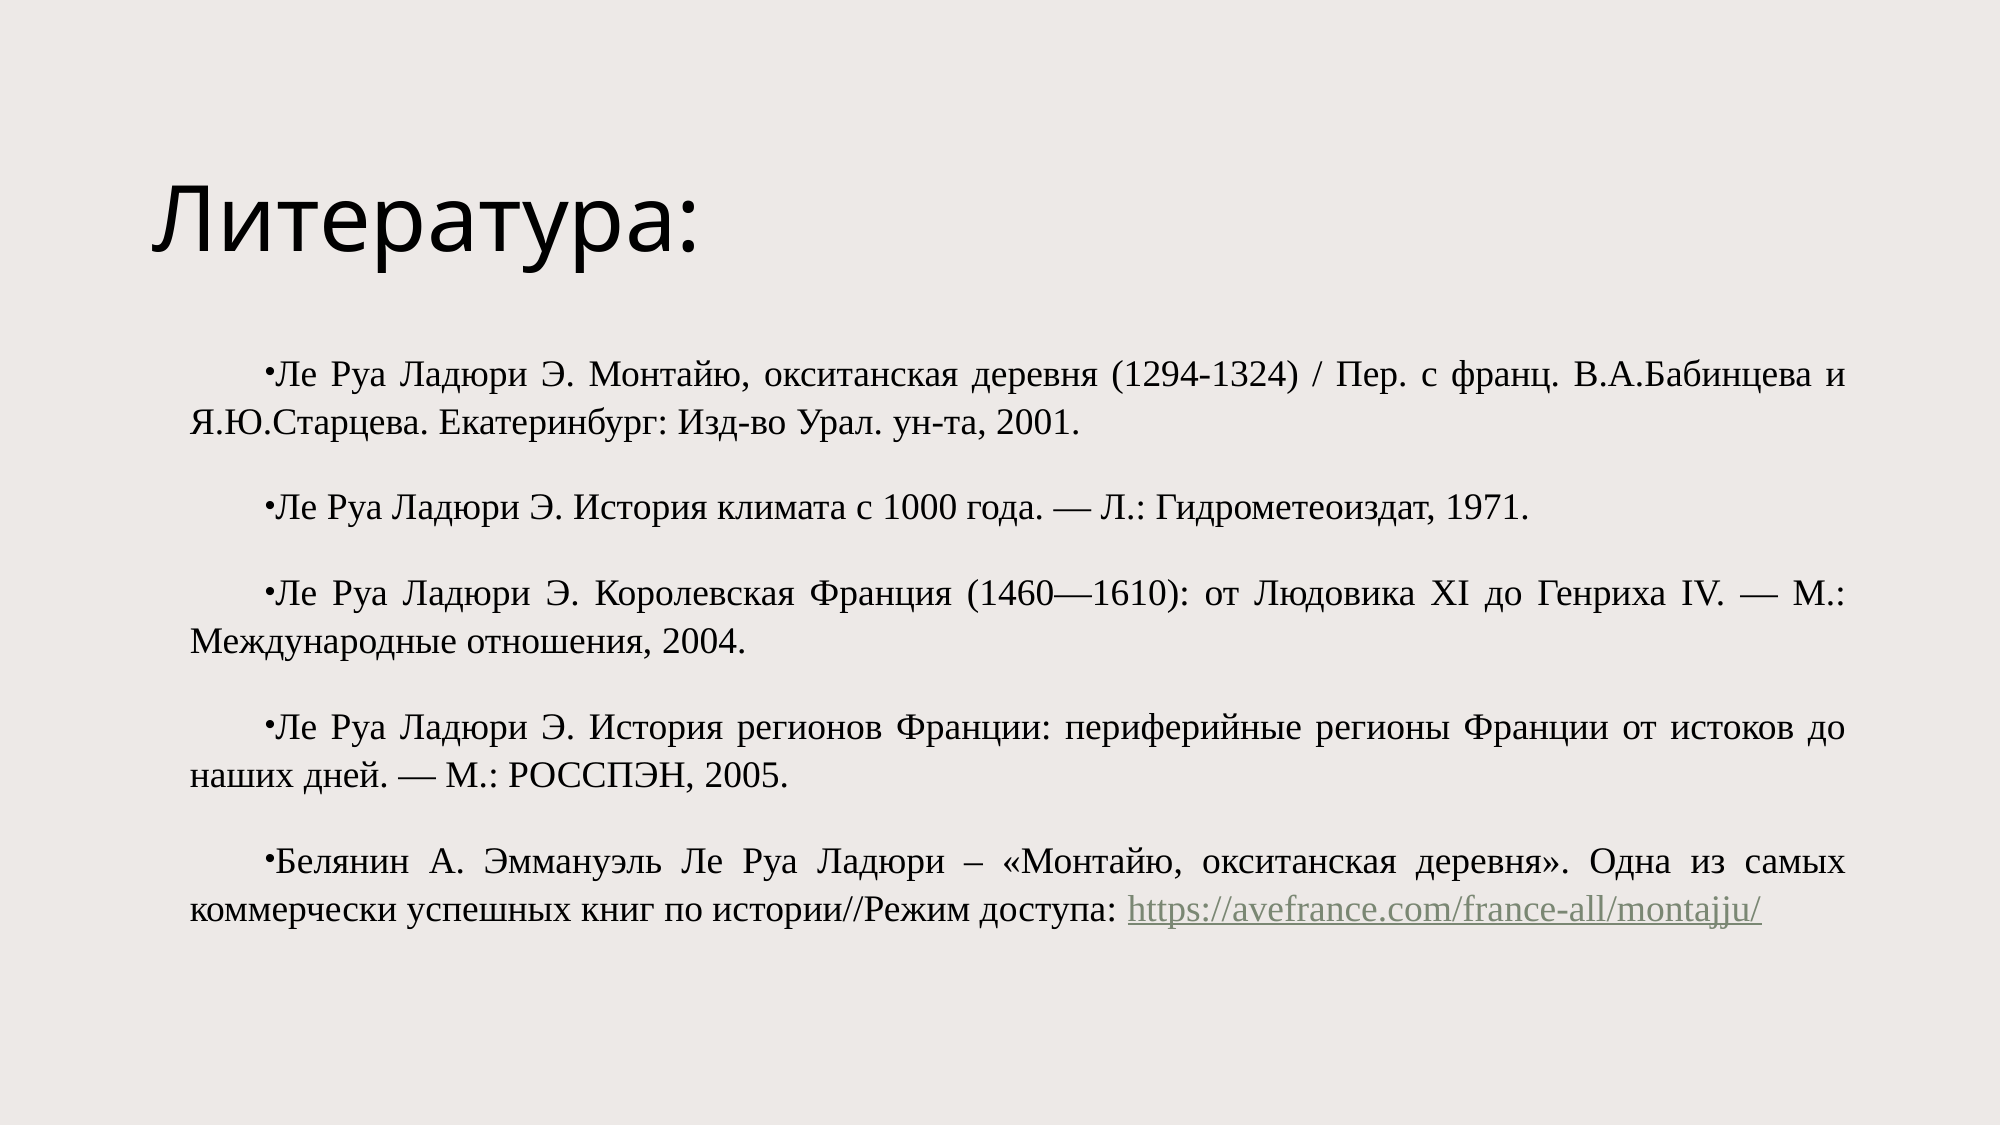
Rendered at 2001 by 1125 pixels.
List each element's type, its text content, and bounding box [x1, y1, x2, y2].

list Ле Руа Ладюри Э. Монтайю, окситанская деревня (1294-1324) / Пер. с франц. В.А.Бабинцева и Я.Ю.Старцева. Екатеринбург: Изд-во Урал. ун-та, 2001. Ле Руа Ладюри Э. История климата с 1000 года. — Л.: Гидрометеоиздат, 1971. Ле Руа Ладюри Э. Королевская Франция (1460—1610): от Людовика XI до Генриха IV. — М.: Международные отношения, 2004. Ле Руа Ладюри Э. История регионов Франции: периферийные регионы Франции от истоков до наших дней. — М.: РОССПЭН, 2005. Белянин А. Эммануэль Ле Руа Ладюри – «Монтайю, окситанская деревня». Одна из самых коммерчески успешных книг по истории//Режим доступа: https://avefrance.com/france-all/montajju/ [137, 338, 1863, 1014]
title Литература: [137, 95, 1863, 280]
